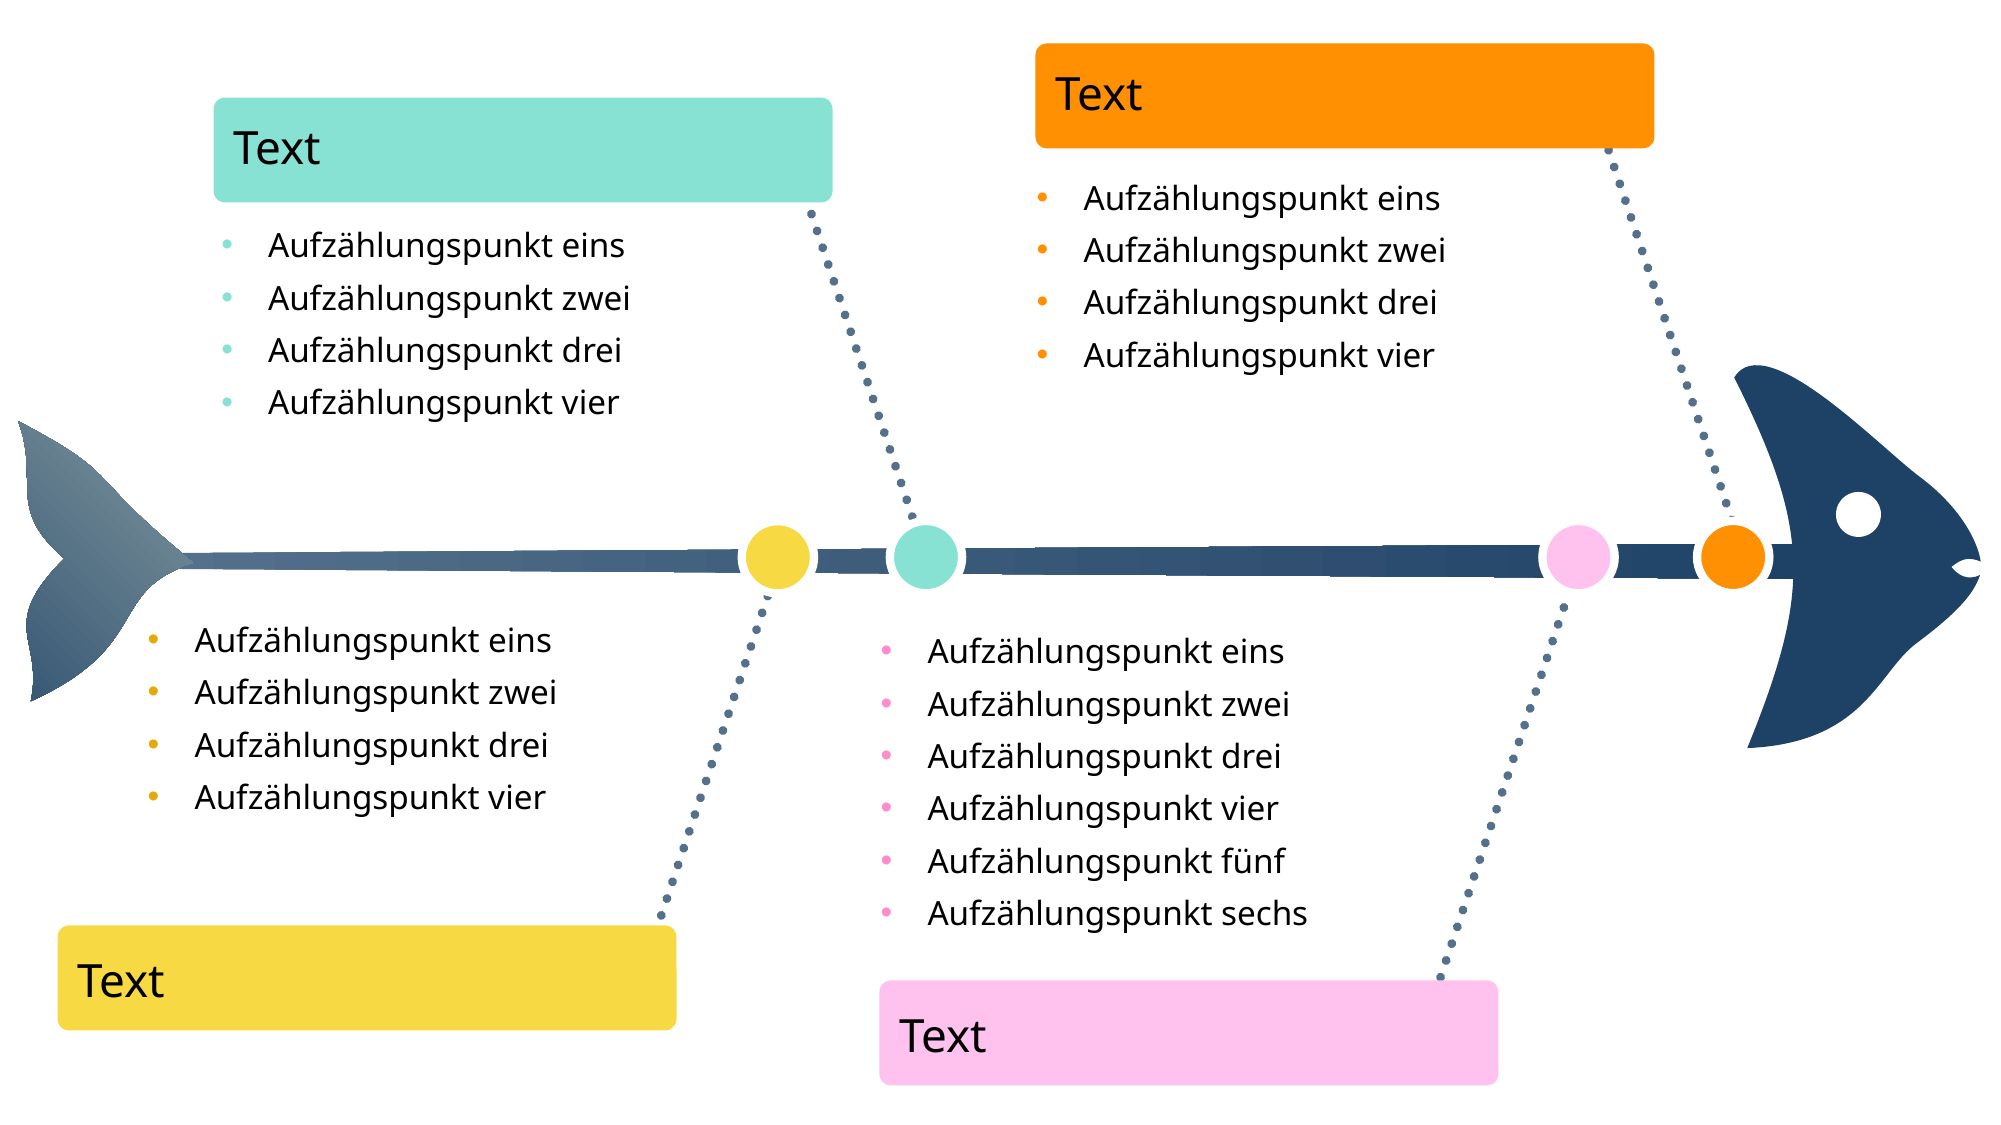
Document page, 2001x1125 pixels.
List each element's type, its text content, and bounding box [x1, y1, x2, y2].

text_box [56, 924, 678, 1032]
text_box [888, 519, 964, 595]
text_box Aufzählungspunkt eins Aufzählungspunkt zwei Aufzählungspunkt drei Aufzählungspunkt vier Aufzählungspunkt fünf Aufzählungspunkt sechs [865, 622, 1440, 940]
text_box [1622, 396, 1939, 719]
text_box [805, 197, 926, 558]
text_box Aufzählungspunkt eins Aufzählungspunkt zwei Aufzählungspunkt drei Aufzählungspunkt vier [206, 217, 805, 429]
text_box [16, 419, 197, 704]
text_box [878, 979, 1500, 1087]
text_box [740, 520, 816, 595]
text_box Text [233, 118, 824, 174]
text_box Aufzählungspunkt eins Aufzählungspunkt zwei Aufzählungspunkt drei Aufzählungspunkt vier [1021, 169, 1602, 382]
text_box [655, 572, 776, 933]
text_box [960, 544, 1547, 579]
text_box Text [77, 951, 668, 1007]
text_box Text [899, 1006, 1490, 1062]
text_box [1602, 133, 1741, 545]
text_box [812, 558, 892, 575]
text_box [178, 548, 743, 573]
text_box [212, 96, 834, 204]
text_box [1034, 42, 1656, 150]
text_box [1440, 580, 1573, 978]
text_box [1610, 545, 1622, 579]
text_box [1541, 519, 1616, 595]
text_box Aufzählungspunkt eins Aufzählungspunkt zwei Aufzählungspunkt drei Aufzählungspunkt vier [132, 611, 655, 824]
text_box Text [1055, 64, 1646, 120]
